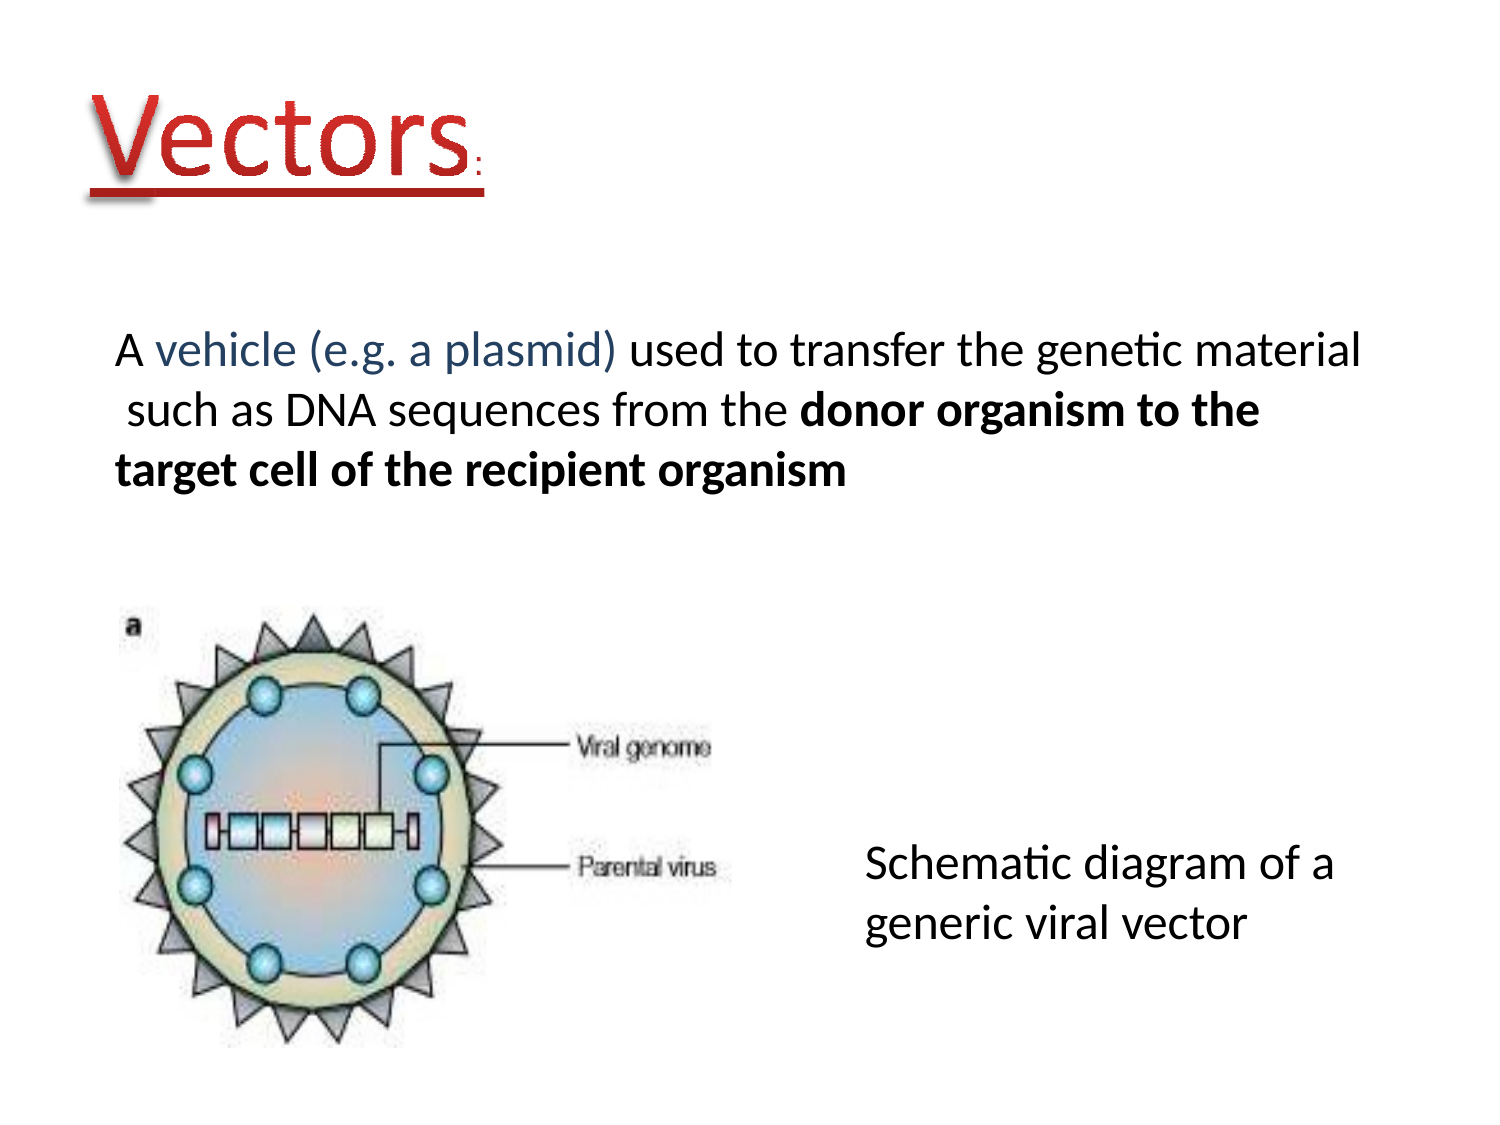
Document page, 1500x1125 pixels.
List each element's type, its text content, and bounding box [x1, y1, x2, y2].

text_box Schematic diagram of a generic viral vector [863, 827, 1340, 950]
title A vehicle (e.g. a plasmid) used to transfer the genetic material such as DNA sequences from the donor organism to the target cell of the recipient organism [112, 314, 1372, 505]
text_box [119, 605, 732, 1048]
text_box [78, 90, 485, 215]
